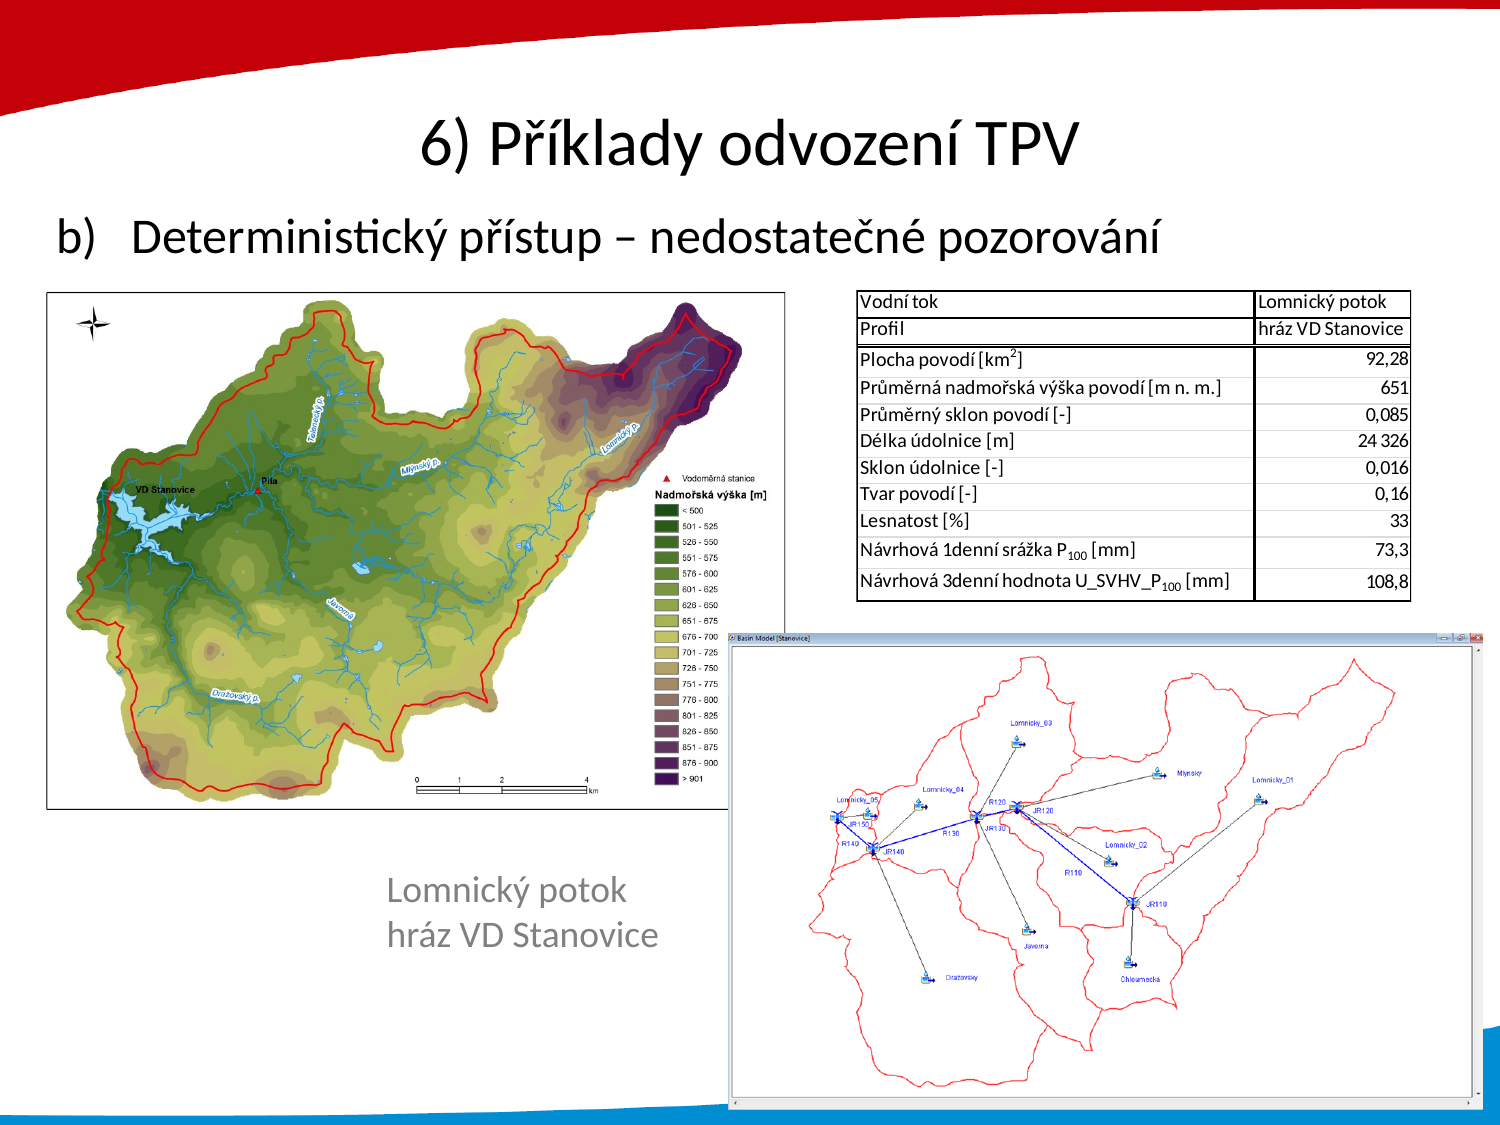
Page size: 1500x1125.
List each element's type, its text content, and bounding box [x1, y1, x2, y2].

list Deterministický přístup – nedostatečné pozorování [41, 196, 1483, 303]
picture [0, 0, 1500, 1115]
text_box Lomnický potok hráz VD Stanovice [371, 857, 676, 963]
title 6) Příklady odvození TPV [75, 45, 1425, 196]
